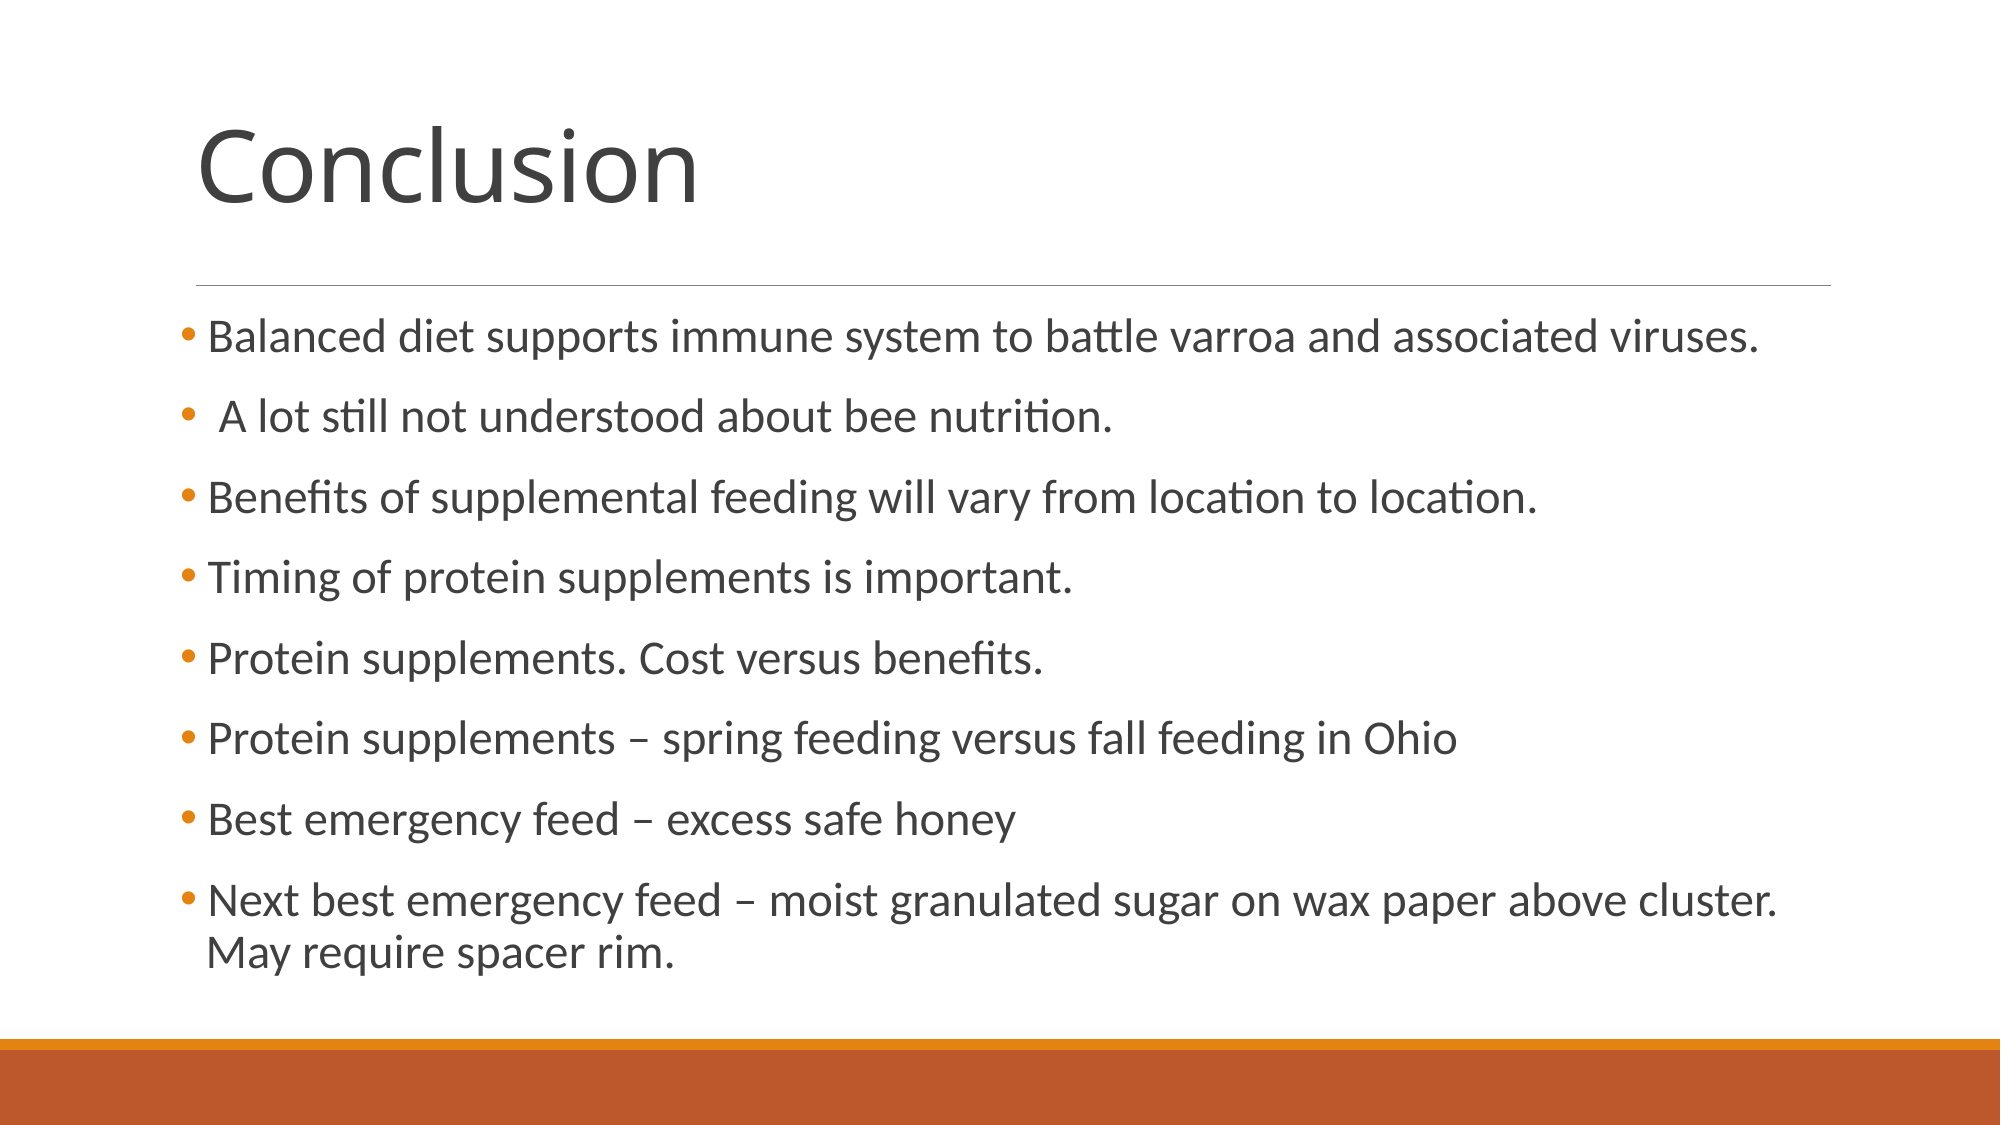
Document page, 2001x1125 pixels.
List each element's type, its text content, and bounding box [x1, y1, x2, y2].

title Conclusion [180, 47, 1830, 231]
list Balanced diet supports immune system to battle varroa and associated viruses. A lot still not understood about bee nutrition. Benefits of supplemental feeding will vary from location to location. Timing of protein supplements is important. Protein supplements. Cost versus benefits. Protein supplements – spring feeding versus fall feeding in Ohio Best emergency feed – excess safe honey Next best emergency feed – moist granulated sugar on wax paper above cluster. May require spacer rim. [180, 302, 1830, 1031]
